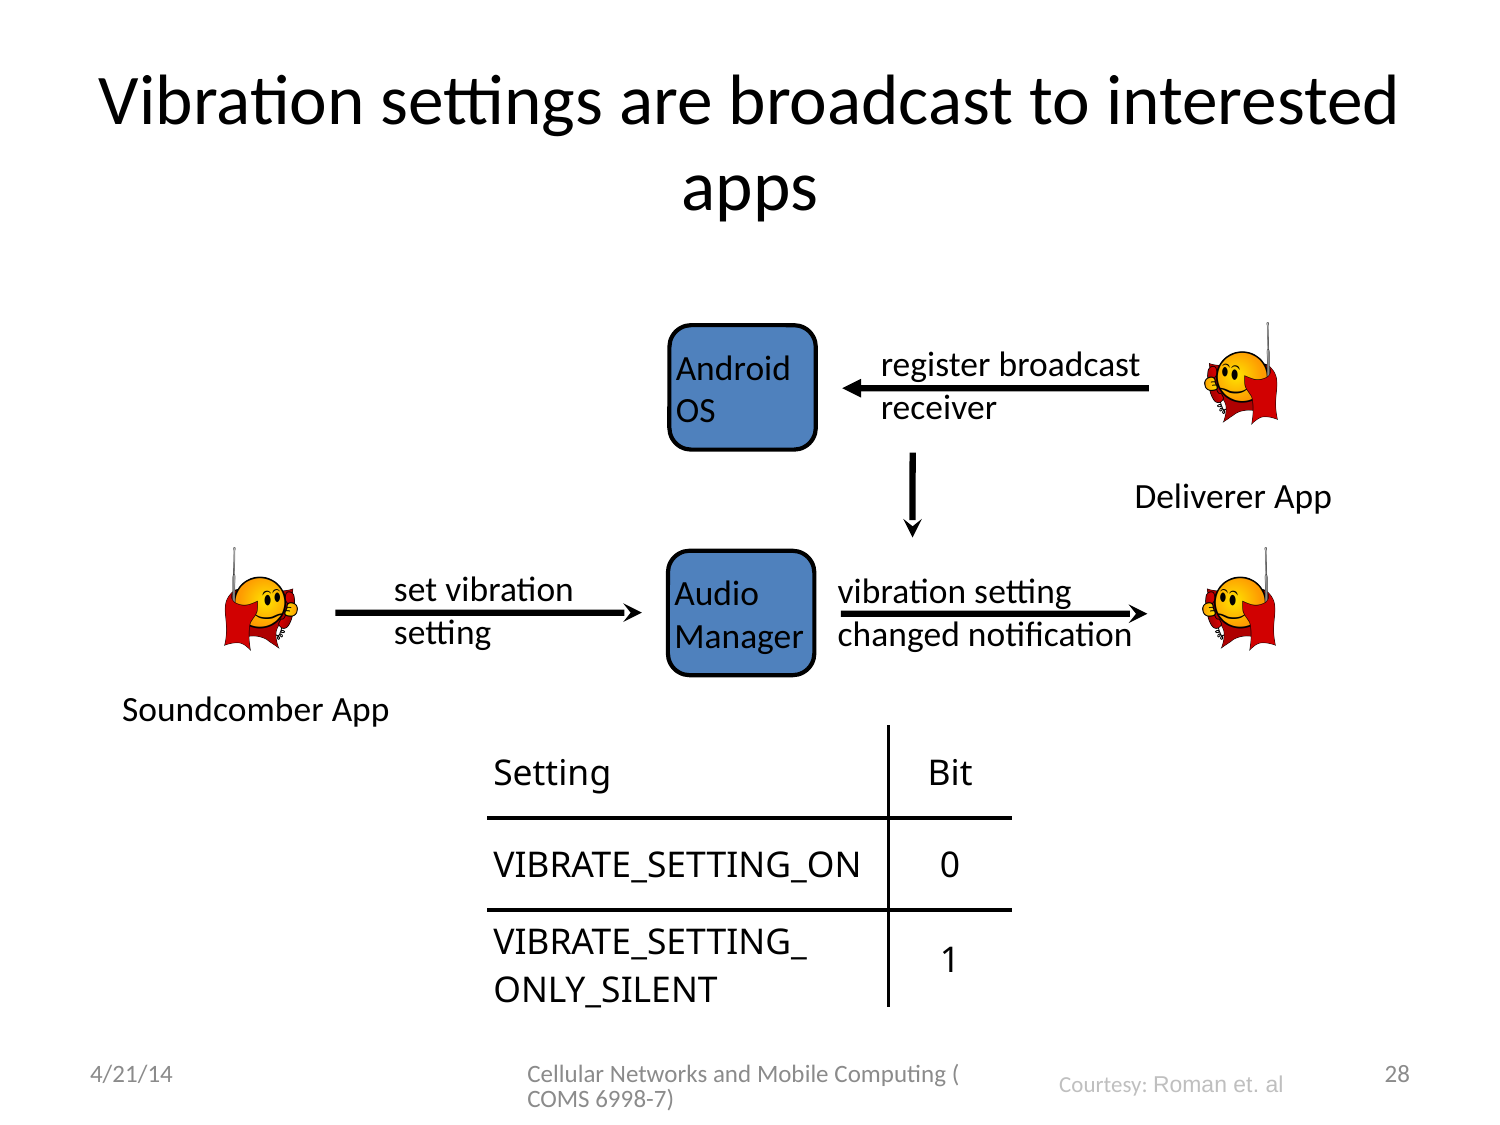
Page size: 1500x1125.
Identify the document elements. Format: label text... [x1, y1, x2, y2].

text_box Deliverer App [1134, 473, 1333, 516]
table_cell VIBRATE_SETTING_ON [487, 820, 887, 908]
table_header Bit [890, 725, 1012, 816]
text_box [906, 525, 919, 538]
picture [1202, 547, 1277, 651]
slide_number 28 [1074, 1042, 1425, 1103]
text_box [1134, 607, 1148, 620]
picture [1203, 321, 1278, 426]
footer Cellular Networks and Mobile Computing (COMS 6998-7) [512, 1042, 988, 1103]
text_box Soundcomber App [122, 686, 391, 729]
text_box [842, 382, 880, 395]
text_box register broadcast receiver [880, 341, 1142, 427]
table_cell 0 [890, 820, 1012, 908]
text_box Audio Manager [667, 550, 815, 676]
title Vibration settings are broadcast to interested apps [75, 45, 1425, 233]
text_box set vibration setting [393, 566, 575, 652]
text_box vibration setting changed notification [837, 568, 1134, 654]
text_box [629, 606, 642, 619]
table_header Setting [487, 725, 887, 816]
text_box Courtesy: Roman et. al [1044, 1062, 1299, 1105]
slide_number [75, 1042, 425, 1103]
table_cell 1 [890, 912, 1012, 1007]
table_cell VIBRATE_SETTING_ ONLY_SILENT [487, 912, 887, 1007]
text_box Android OS [669, 325, 816, 450]
picture [223, 547, 298, 651]
